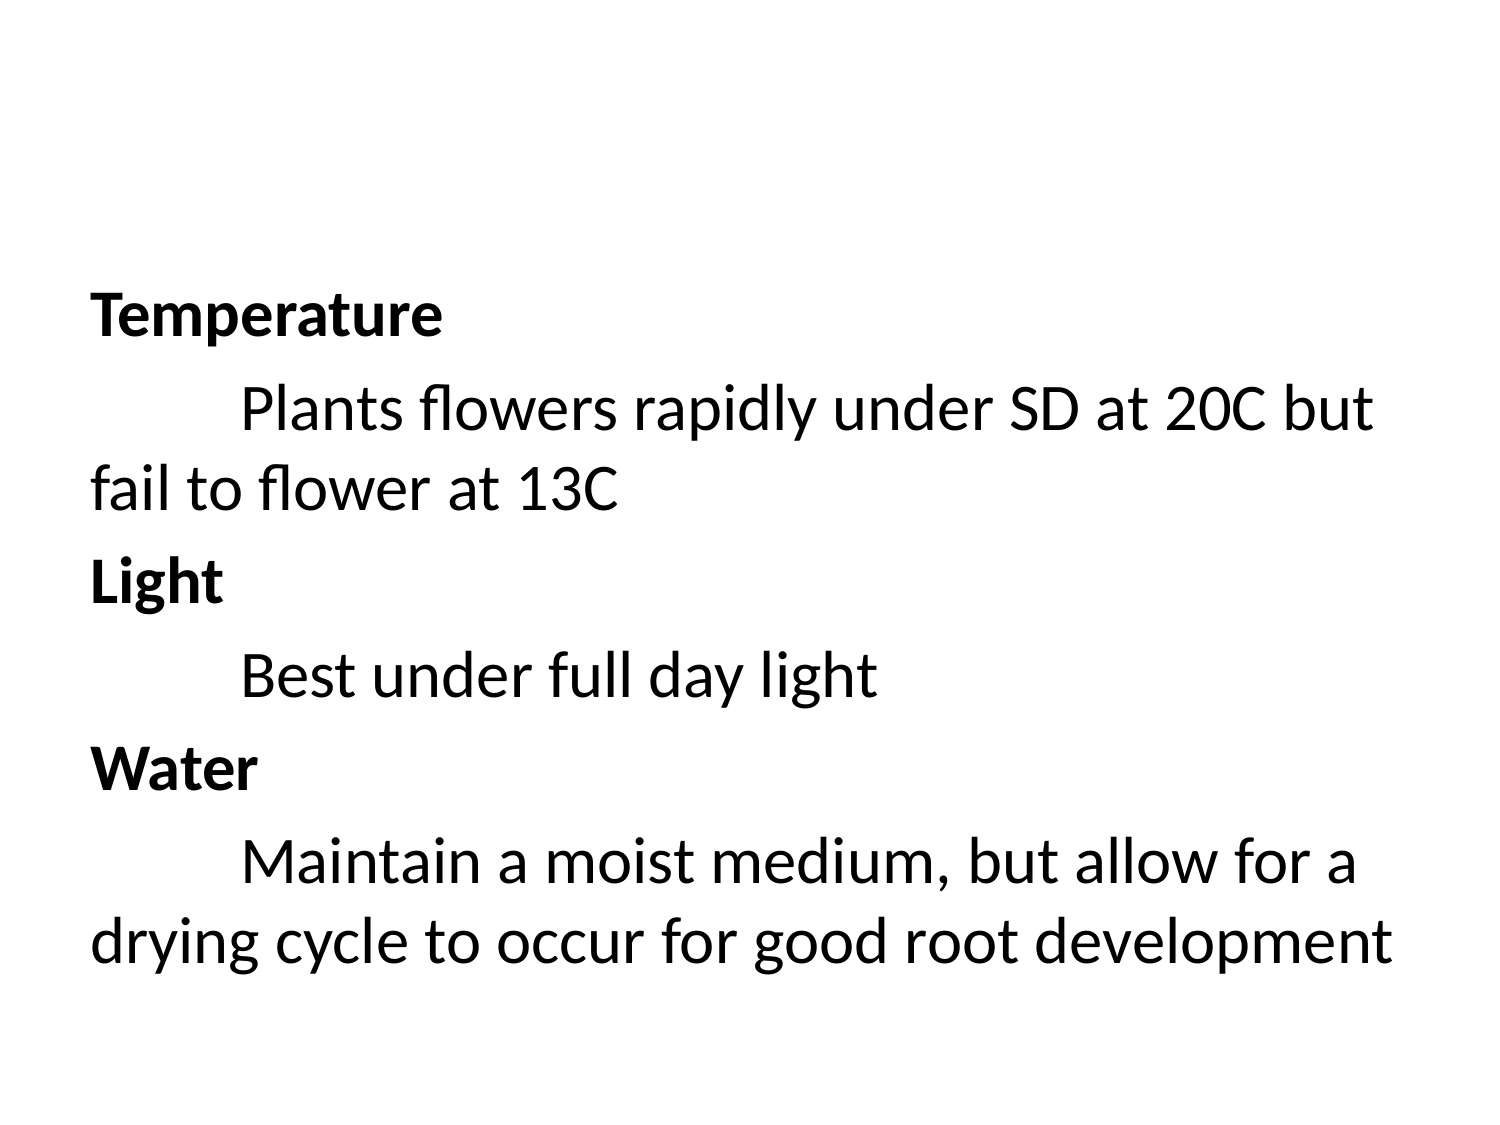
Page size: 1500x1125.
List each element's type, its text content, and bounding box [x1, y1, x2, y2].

list Temperature Plants flowers rapidly under SD at 20C but fail to flower at 13C Light Best under full day light Water Maintain a moist medium, but allow for a drying cycle to occur for good root development [75, 262, 1425, 1005]
